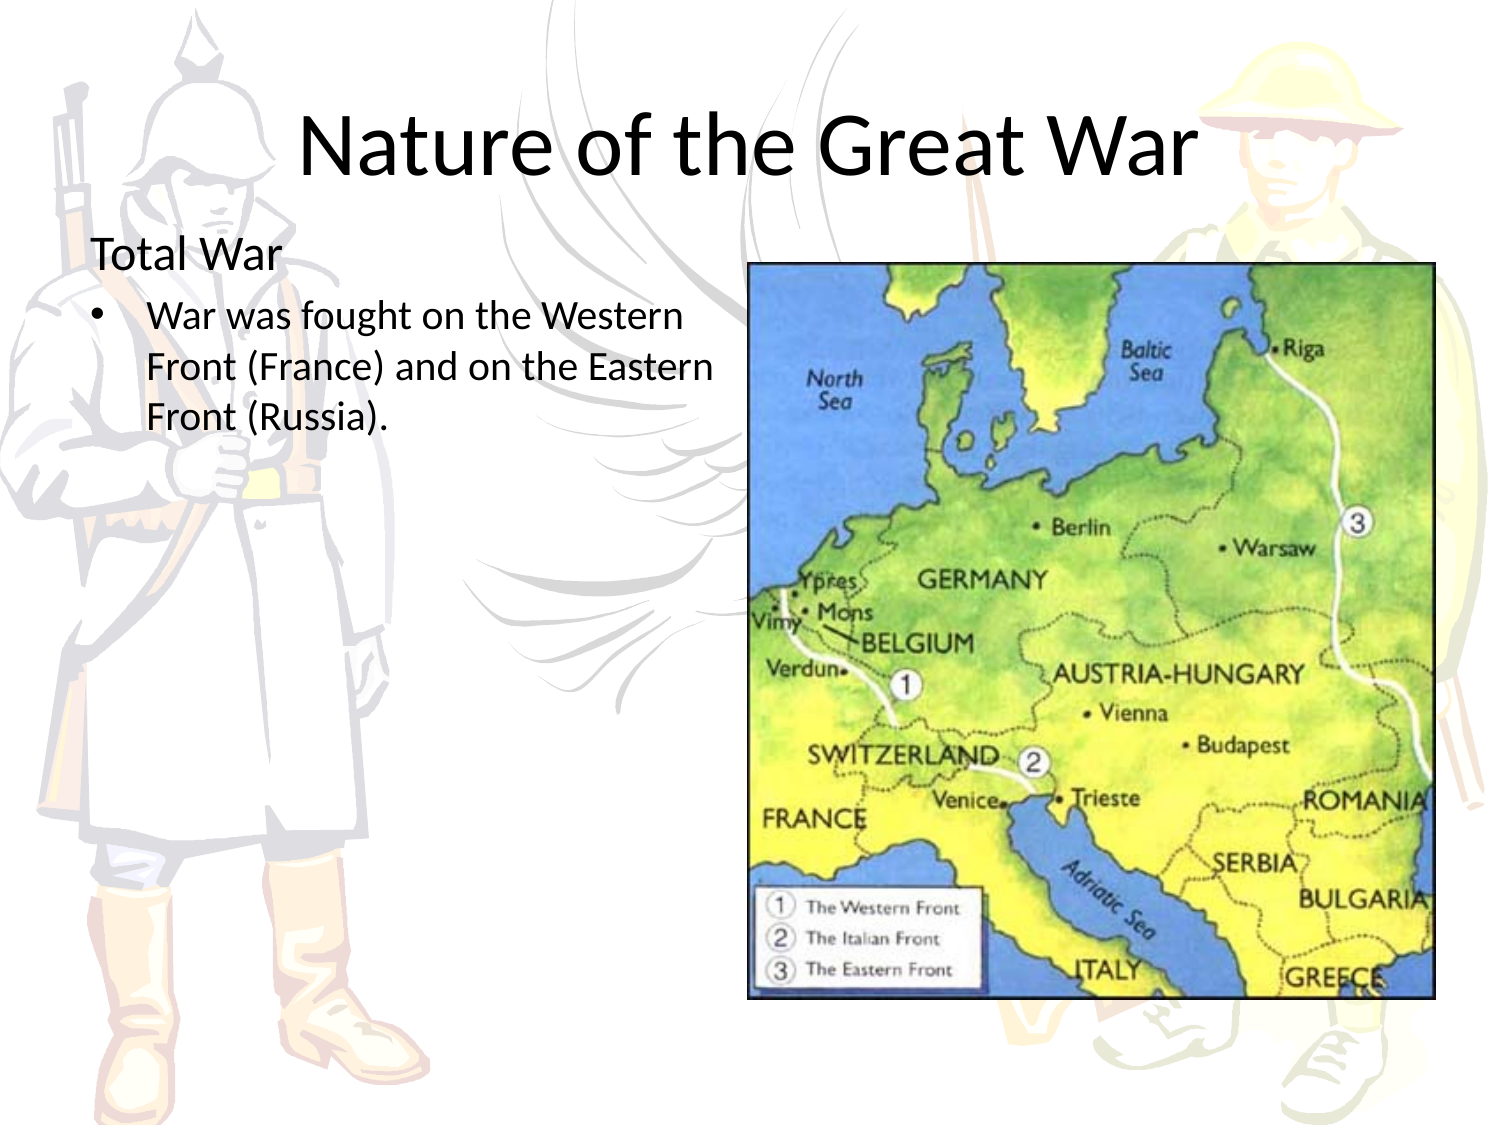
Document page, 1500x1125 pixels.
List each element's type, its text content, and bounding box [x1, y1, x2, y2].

picture [0, 0, 445, 1125]
picture [462, 0, 1500, 1125]
list Total War War was fought on the Western Front (France) and on the Eastern Front (Russia). [448, 212, 738, 1088]
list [747, 262, 1436, 1001]
title Nature of the Great War [448, 45, 457, 212]
